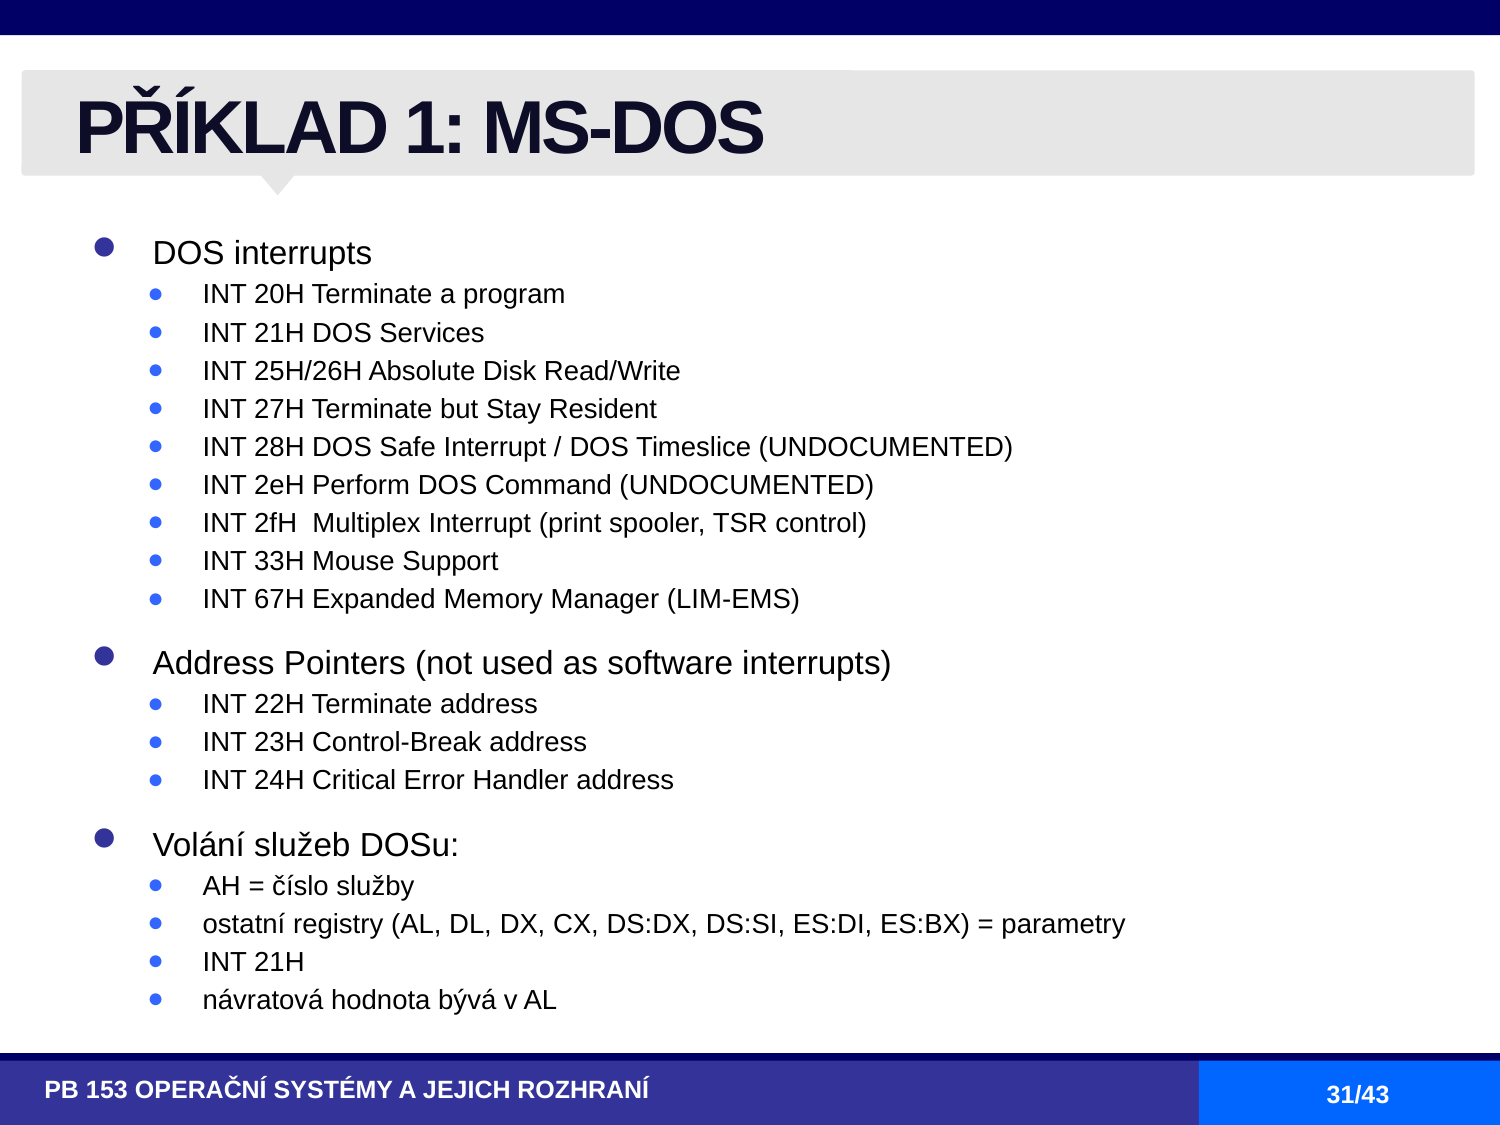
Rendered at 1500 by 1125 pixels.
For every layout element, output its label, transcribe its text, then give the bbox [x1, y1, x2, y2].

footer PB 153 OPERAČNÍ SYSTÉMY A JEJICH ROZHRANÍ [29, 1065, 1200, 1125]
list DOS interrupts INT 20H Terminate a program INT 21H DOS Services INT 25H/26H Absolute Disk Read/Write INT 27H Terminate but Stay Resident INT 28H DOS Safe Interrupt / DOS Timeslice (UNDOCUMENTED) INT 2eH Perform DOS Command (UNDOCUMENTED) INT 2fH Multiplex Interrupt (print spooler, TSR control) INT 33H Mouse Support INT 67H Expanded Memory Manager (LIM-EMS) Address Pointers (not used as software interrupts) INT 22H Terminate address INT 23H Control-Break address INT 24H Critical Error Handler address Volání služeb DOSu: AH = číslo služby ostatní registry (AL, DL, DX, CX, DS:DX, DS:SI, ES:DI, ES:BX) = parametry INT 21H návratová hodnota bývá v AL [76, 231, 1459, 1024]
title PŘÍKLAD 1: MS-DOS [74, 44, 1471, 209]
